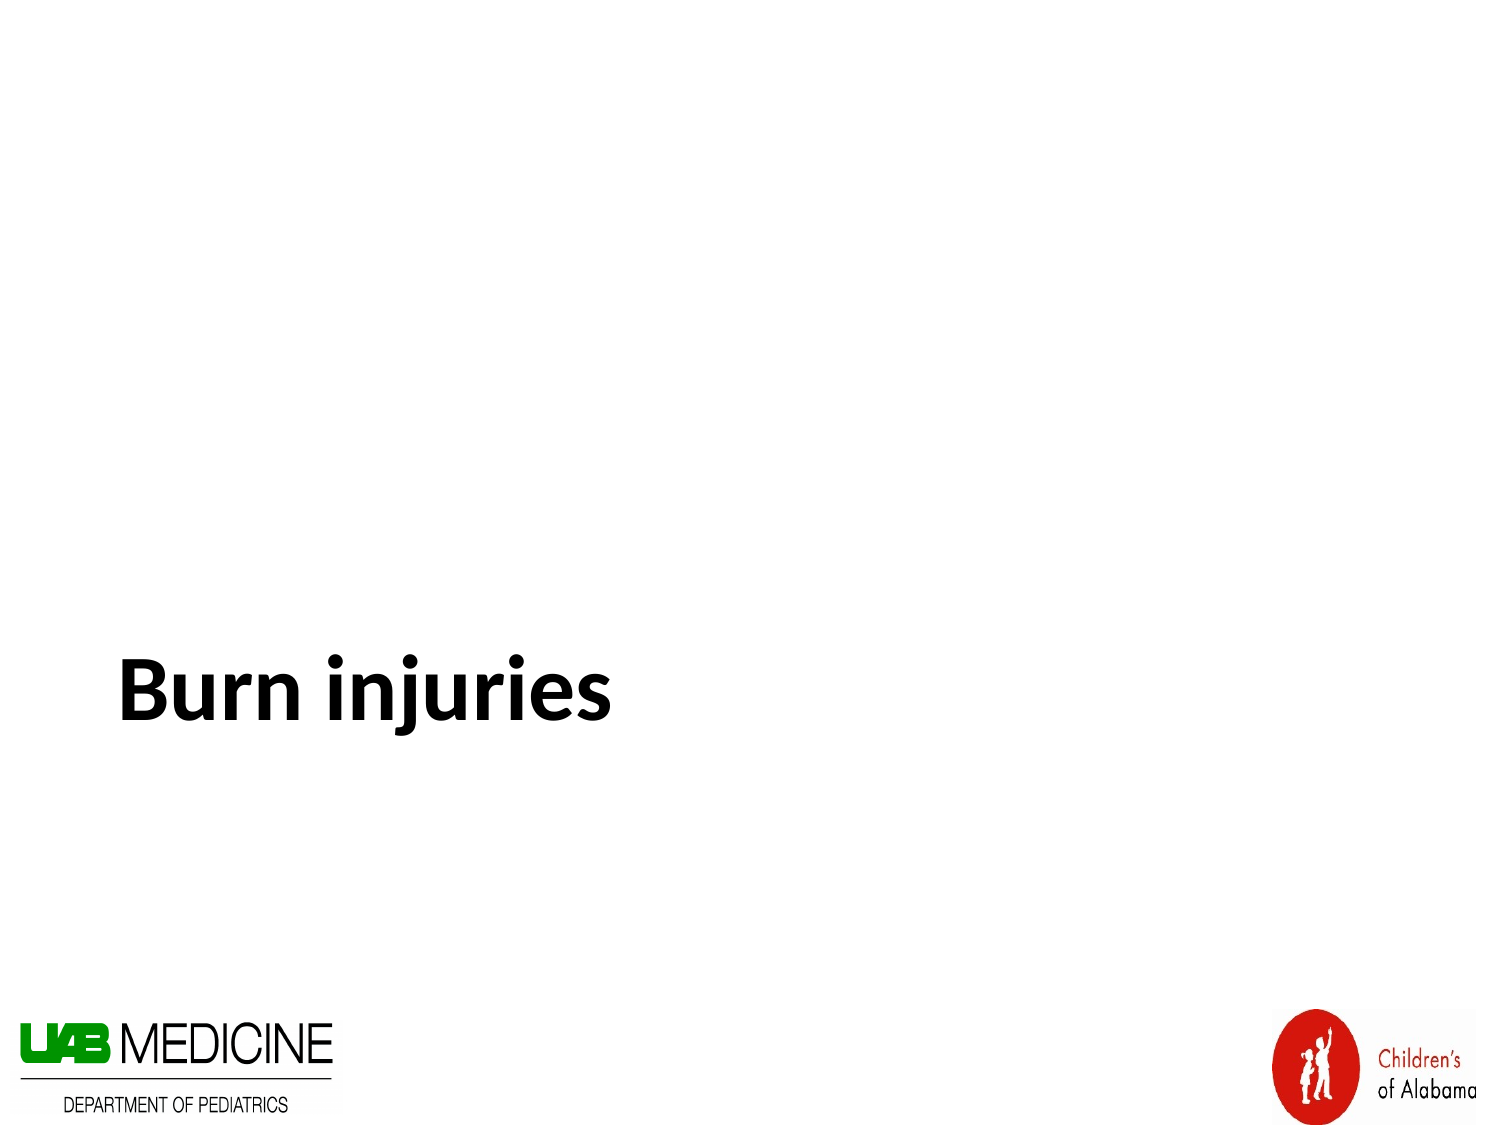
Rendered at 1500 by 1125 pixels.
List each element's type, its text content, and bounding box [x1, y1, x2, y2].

picture [10, 1020, 343, 1115]
title Burn injuries [102, 280, 1397, 749]
picture [1272, 1009, 1476, 1125]
